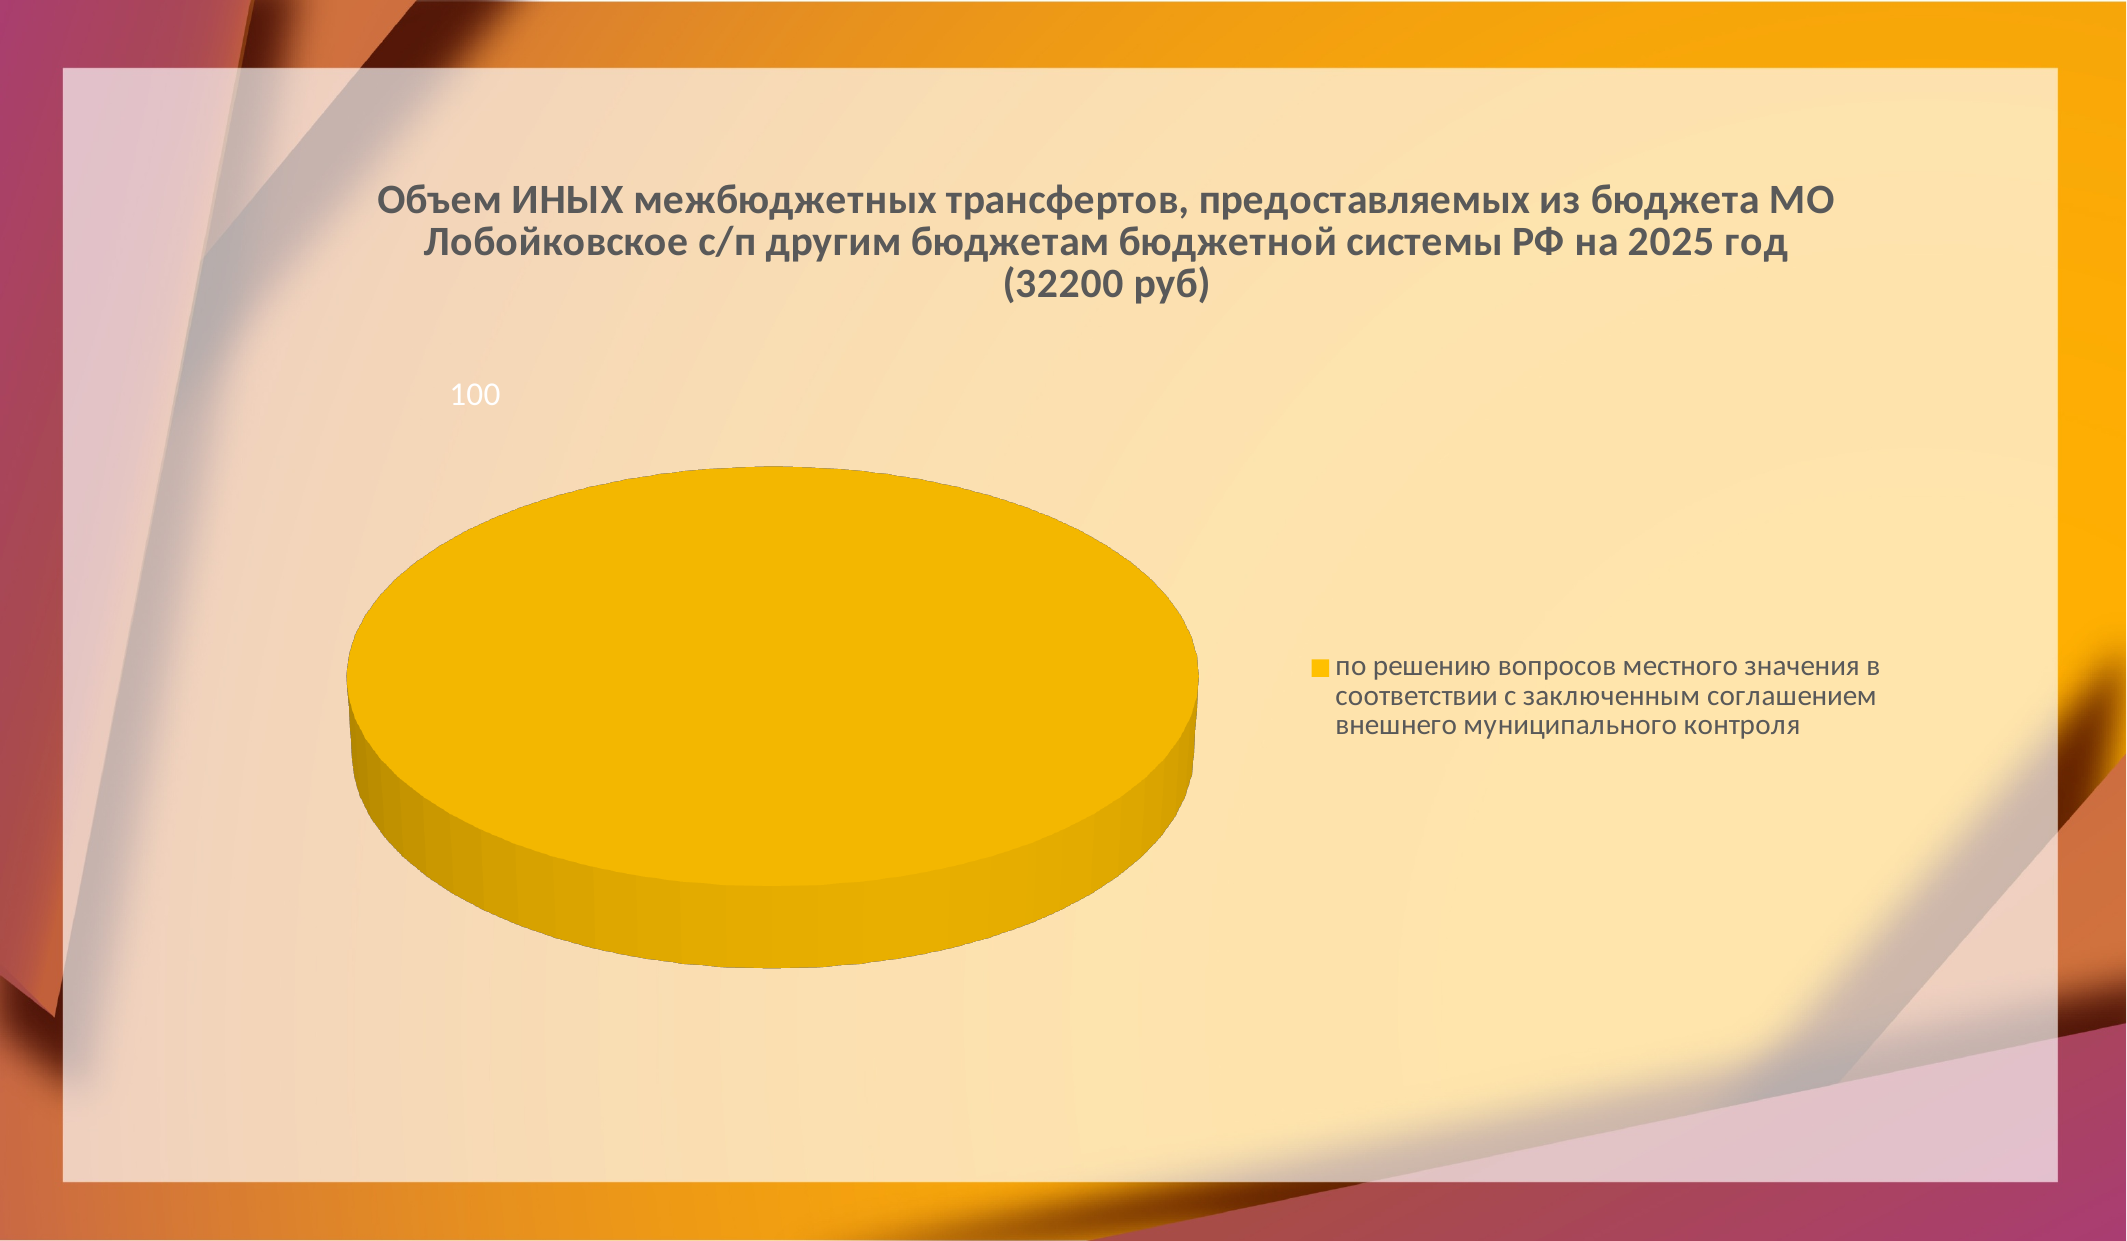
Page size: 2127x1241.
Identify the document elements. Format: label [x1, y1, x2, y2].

chart [283, 144, 2126, 1176]
picture [0, 0, 2127, 1241]
